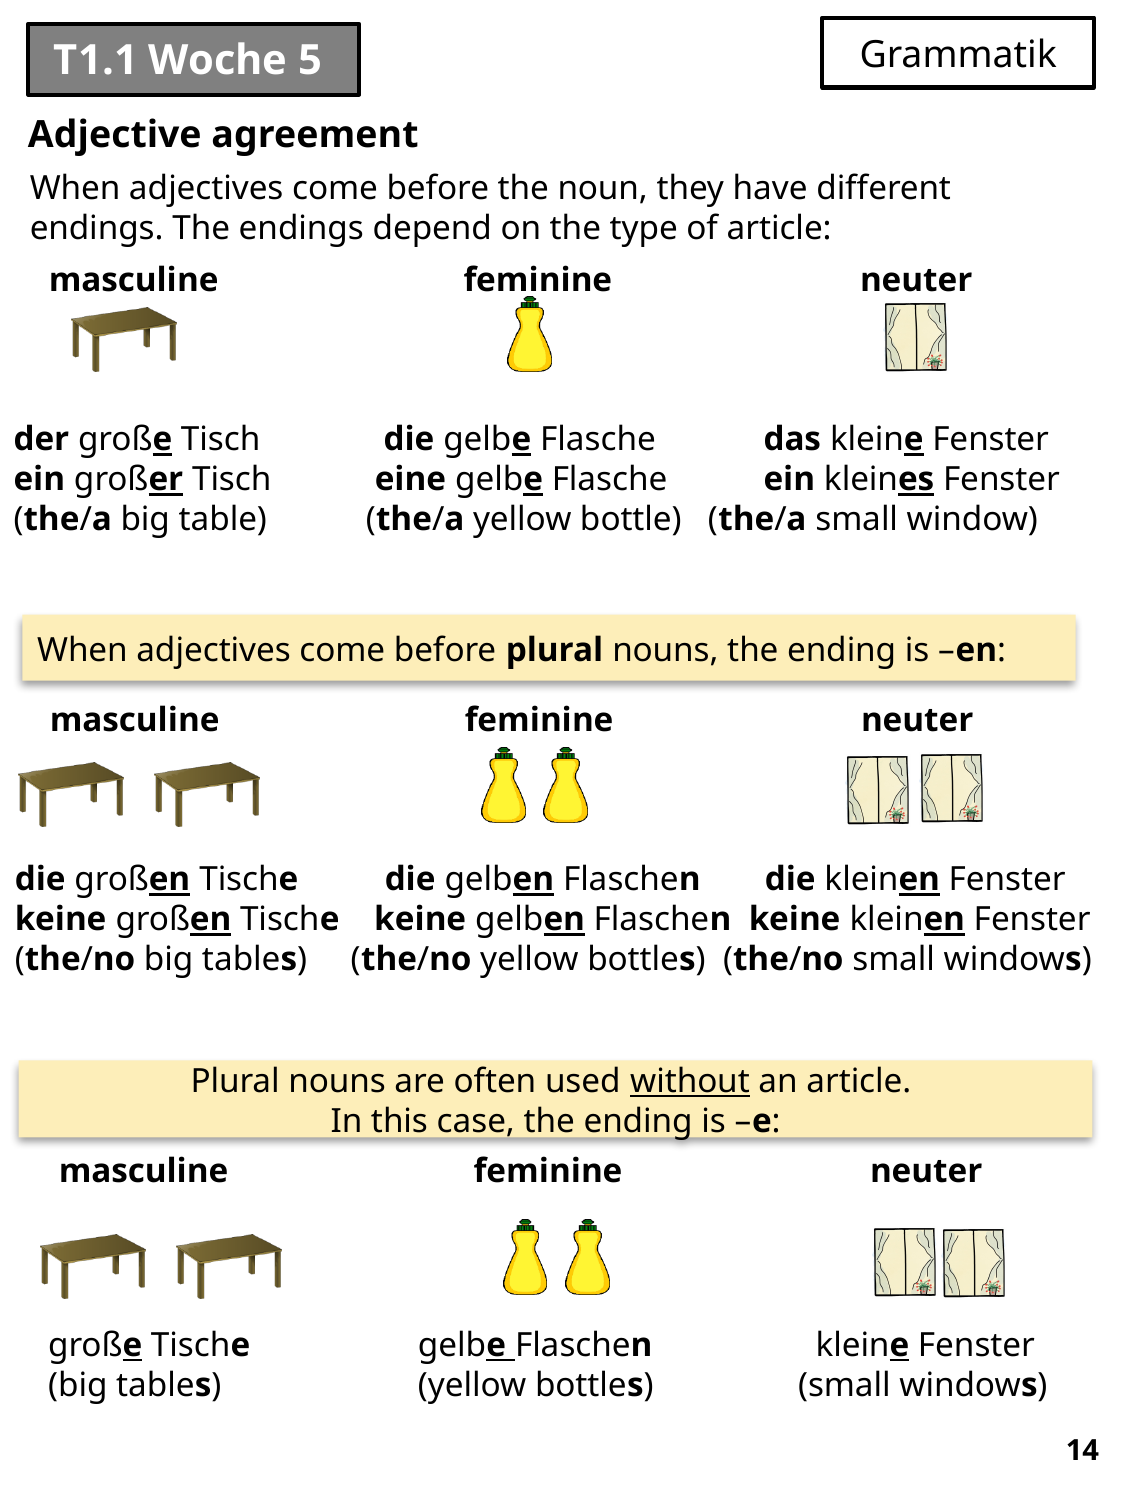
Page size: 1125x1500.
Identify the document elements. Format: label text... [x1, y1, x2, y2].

text_box Adjective agreement [13, 102, 1106, 163]
text_box masculine feminine neuter [8, 1141, 1125, 1197]
picture [941, 1227, 1007, 1300]
picture [176, 1233, 283, 1299]
text_box When adjectives come before plural nouns, the ending is –en: [22, 614, 1076, 681]
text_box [0, 690, 1125, 989]
text_box When adjectives come before the noun, they have different endings. The endings depend on the type of article: [15, 158, 1106, 254]
picture [502, 1218, 548, 1295]
text_box Grammatik [820, 16, 1096, 90]
text_box 14 [851, 1423, 1115, 1500]
text_box große Tische gelbe Flaschen kleine Fenster (big tables) (yellow bottles) (small windows) [33, 1315, 1085, 1411]
text_box Plural nouns are often used without an article. In this case, the ending is –e: [18, 1060, 1093, 1138]
picture [872, 1226, 938, 1300]
title T1.1 Woche 5 [28, 17, 359, 98]
picture [40, 1233, 147, 1299]
picture [565, 1218, 611, 1295]
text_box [0, 250, 1085, 549]
